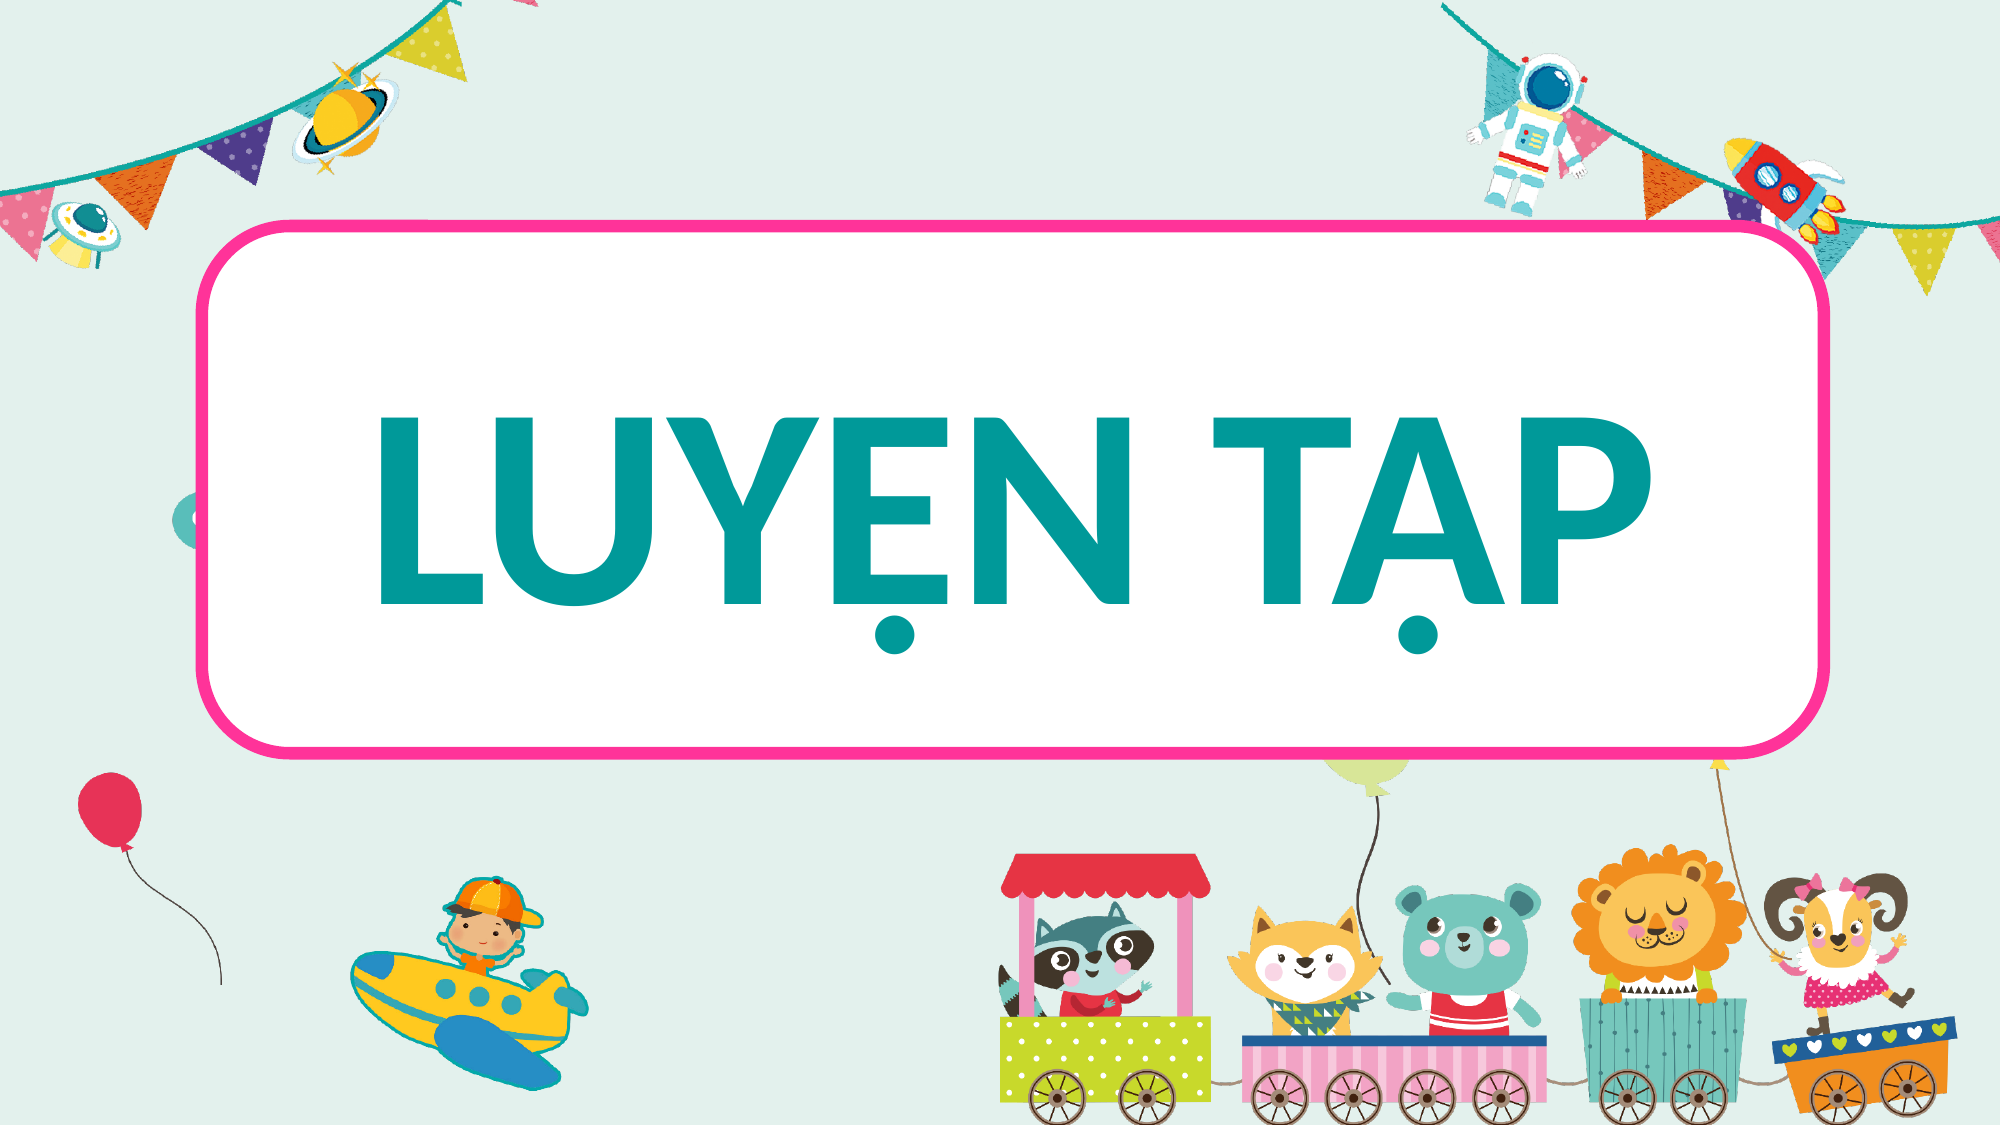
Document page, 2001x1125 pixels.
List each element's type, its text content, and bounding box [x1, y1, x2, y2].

picture [0, 2, 652, 1125]
text_box LUYỆN TẬP [200, 224, 1825, 755]
picture [465, 0, 614, 12]
picture [957, 1, 2001, 1125]
